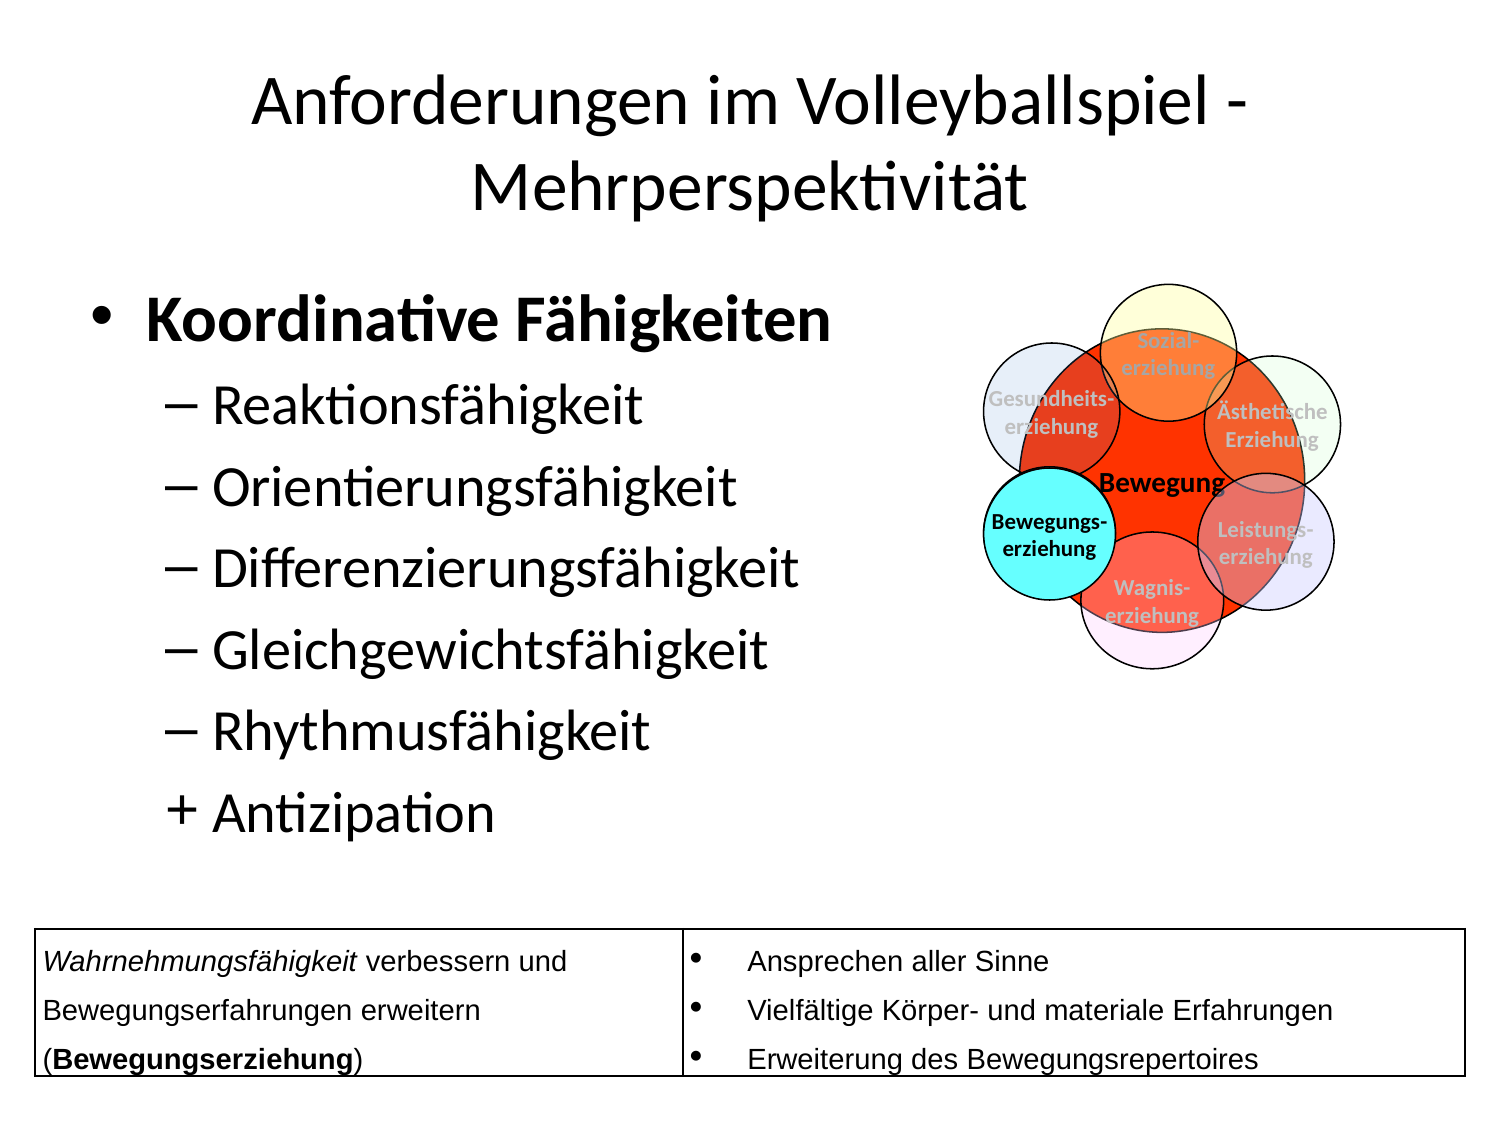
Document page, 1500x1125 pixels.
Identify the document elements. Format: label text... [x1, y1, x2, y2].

table_header Ansprechen aller Sinne Vielfältige Körper- und materiale Erfahrungen Erweiterung des Bewegungsrepertoires [684, 930, 1464, 1075]
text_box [983, 284, 1341, 670]
title Anforderungen im Volleyballspiel - Mehrperspektivität [75, 45, 1425, 233]
table_header Wahrnehmungsfähigkeit verbessern und Bewegungserfahrungen erweitern (Bewegungserziehung) [36, 930, 682, 1075]
list Koordinative Fähigkeiten Reaktionsfähigkeit Orientierungsfähigkeit Differenzierungsfähigkeit Gleichgewichtsfähigkeit Rhythmusfähigkeit Antizipation [75, 267, 963, 928]
